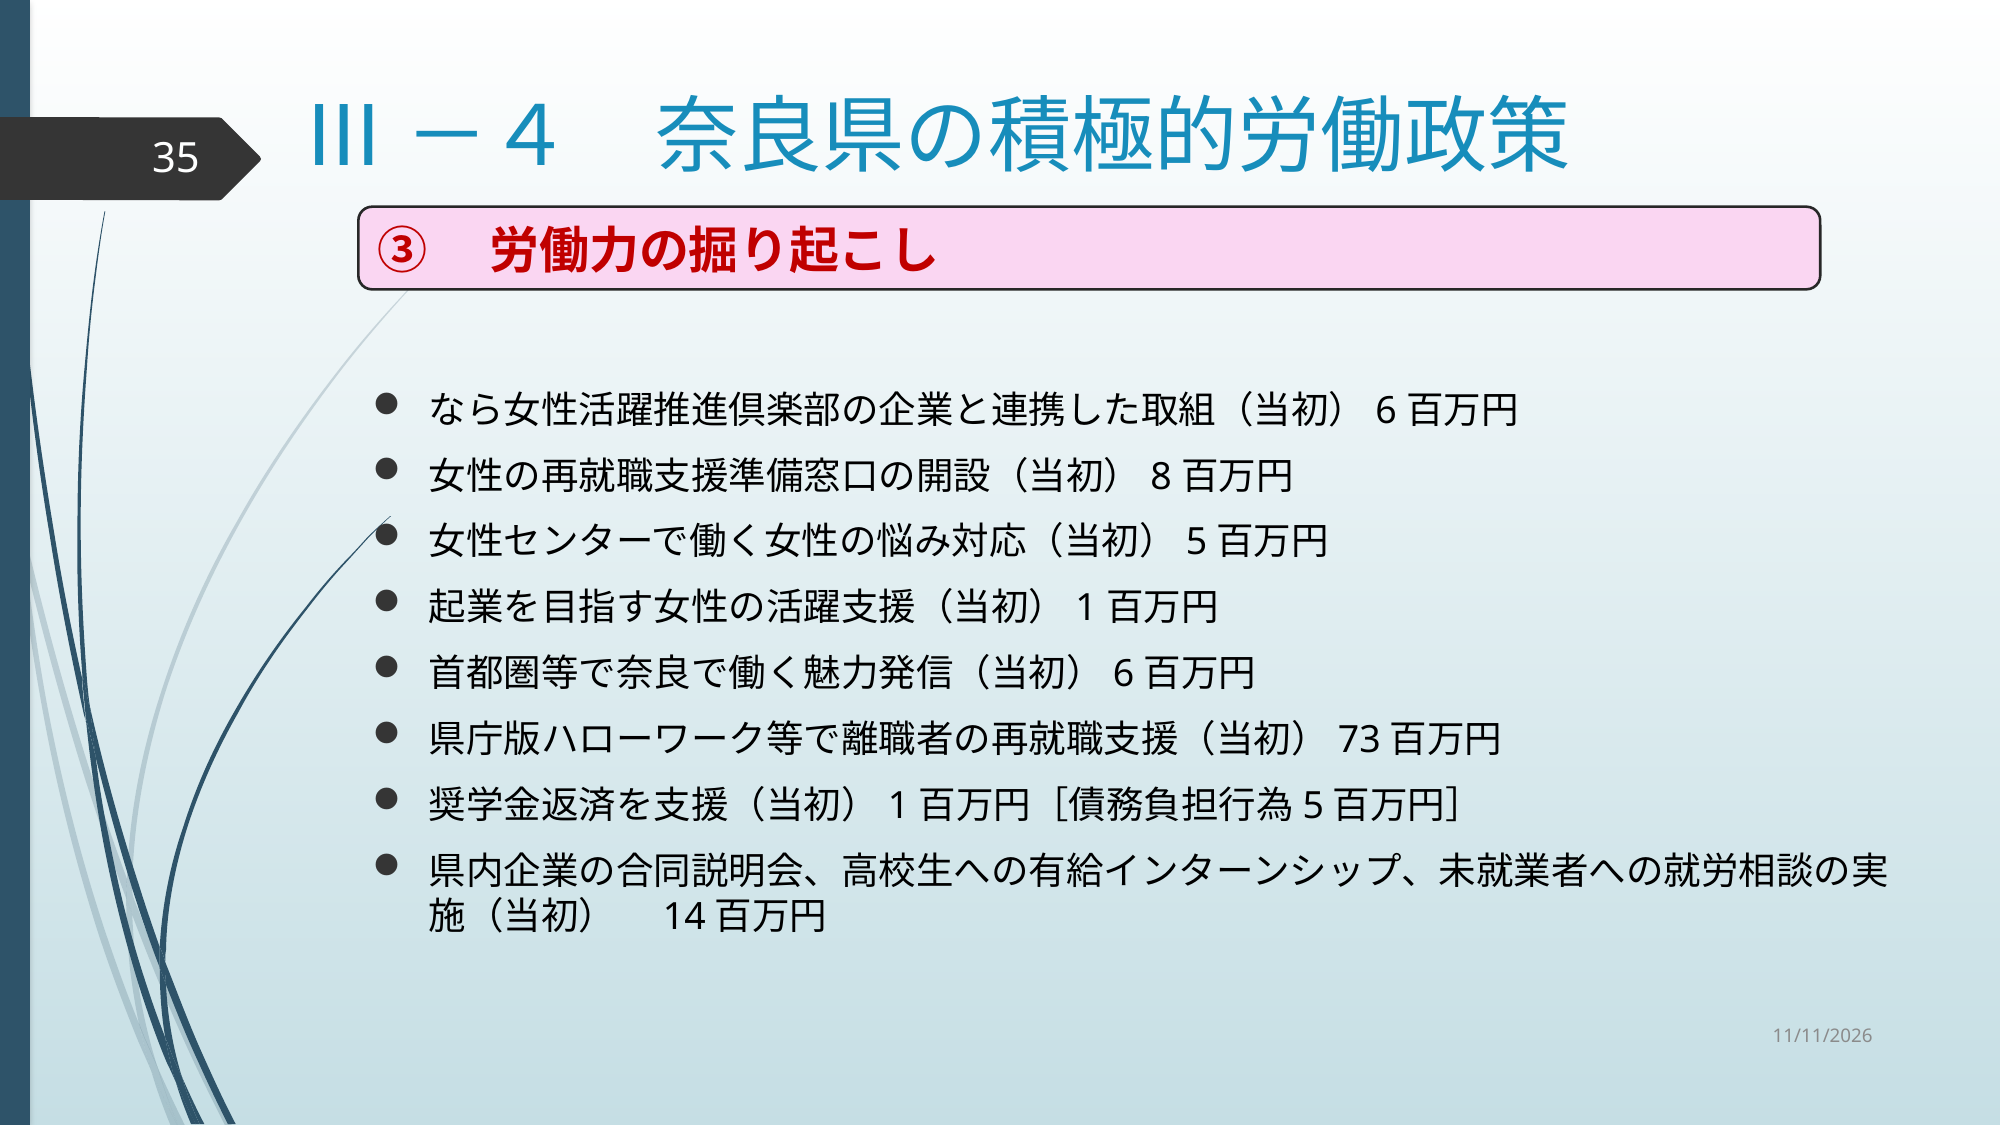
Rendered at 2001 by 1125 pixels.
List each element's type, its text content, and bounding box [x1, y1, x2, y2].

text_box ③ 労働力の掘り起こし [357, 205, 1822, 291]
text_box Ⅲ－４ 奈良県の積極的労働政策 [287, 75, 2000, 184]
slide_number 35 [87, 129, 216, 190]
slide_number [1699, 1005, 1888, 1067]
list なら女性活躍推進倶楽部の企業と連携した取組（当初）6百万円 女性の再就職支援準備窓口の開設（当初）8百万円 女性センターで働く女性の悩み対応（当初）5百万円 起業を目指す女性の活躍支援（当初）1百万円 首都圏等で奈良で働く魅力発信（当初）6百万円 県庁版ハローワーク等で離職者の再就職支援（当初）73百万円 奨学金返済を支援（当初）1百万円［債務負担行為5百万円］ 県内企業の合同説明会、高校生への有給インターンシップ、未就業者への就労相談の実施（当初） 14百万円 [357, 378, 1934, 1006]
